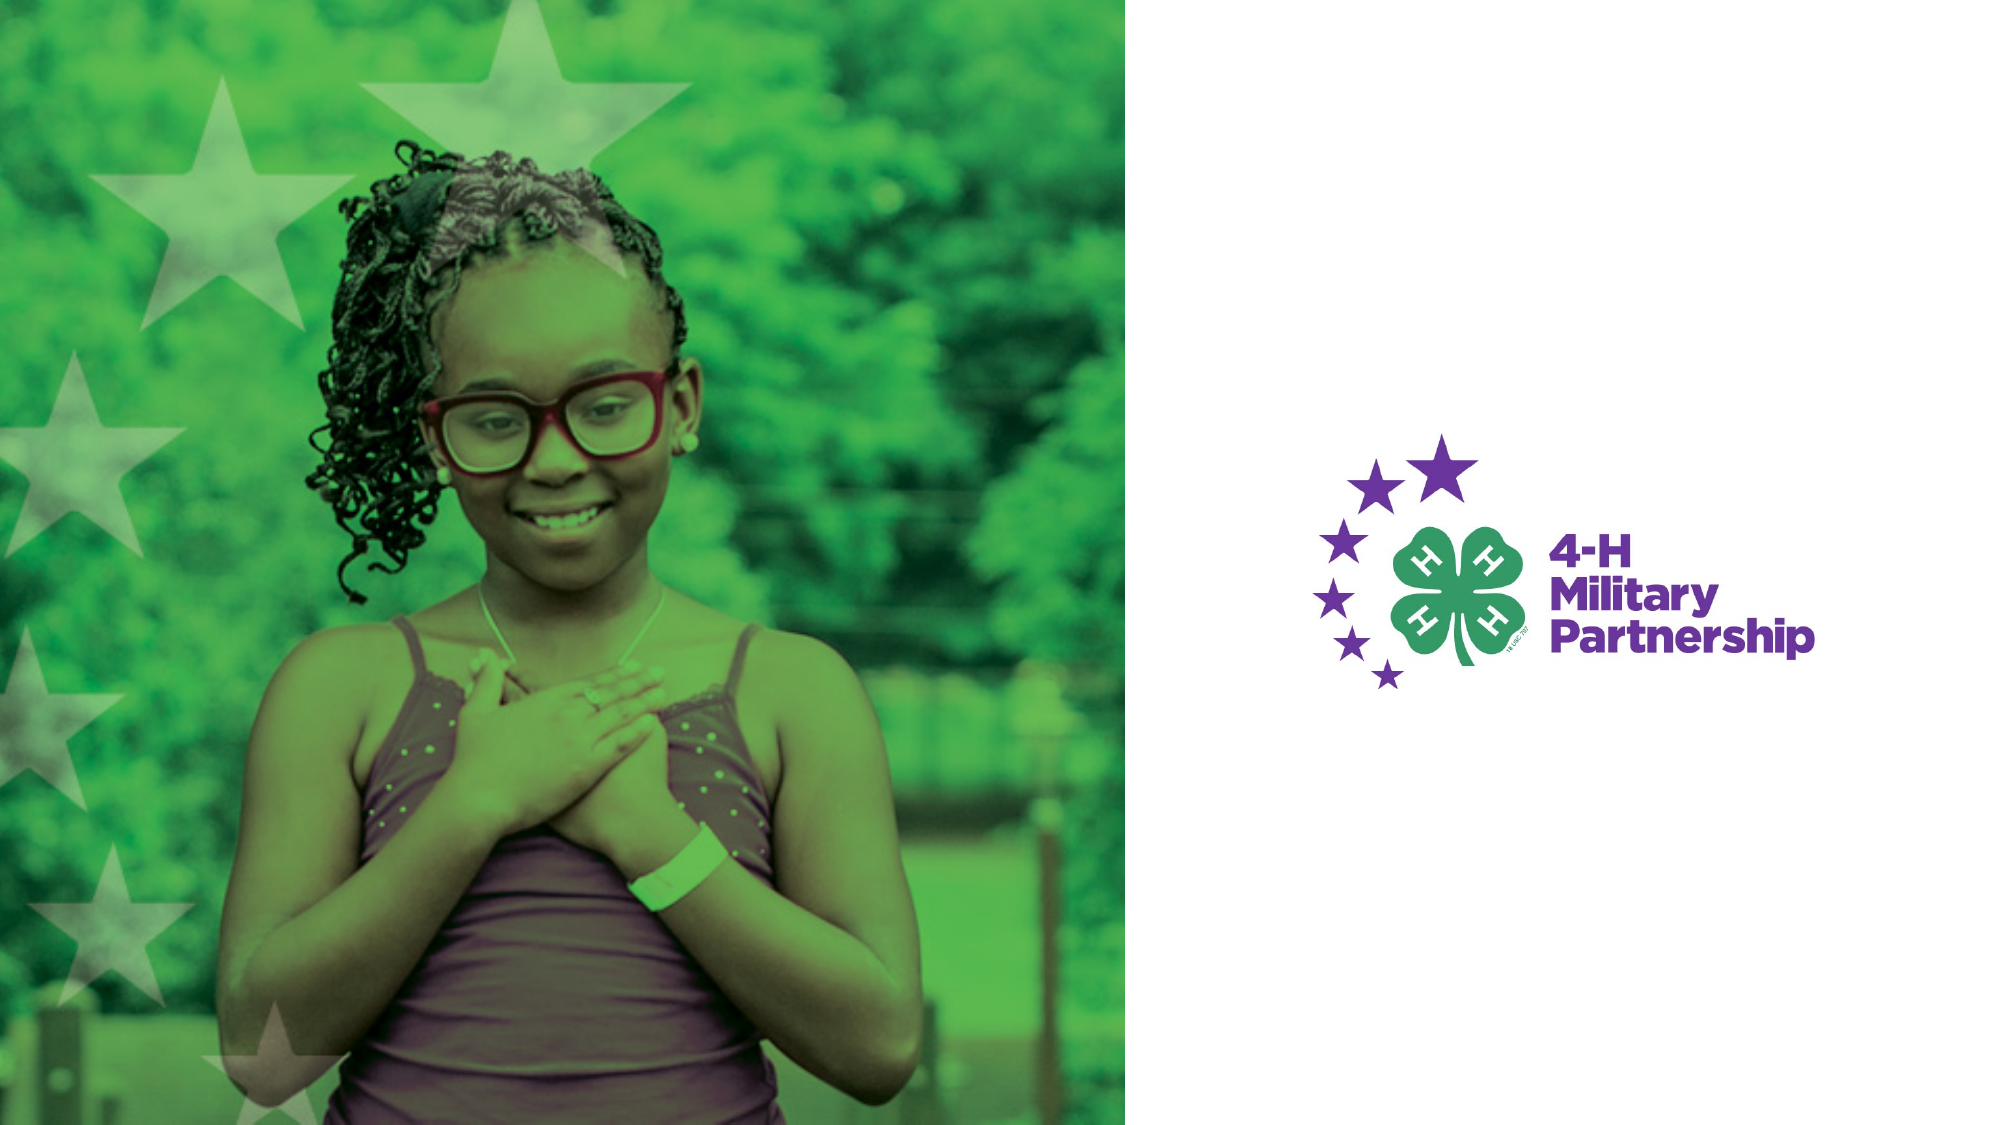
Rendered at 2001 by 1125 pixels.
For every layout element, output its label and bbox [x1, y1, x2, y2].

picture [1312, 433, 1815, 689]
picture [0, 0, 1125, 1125]
